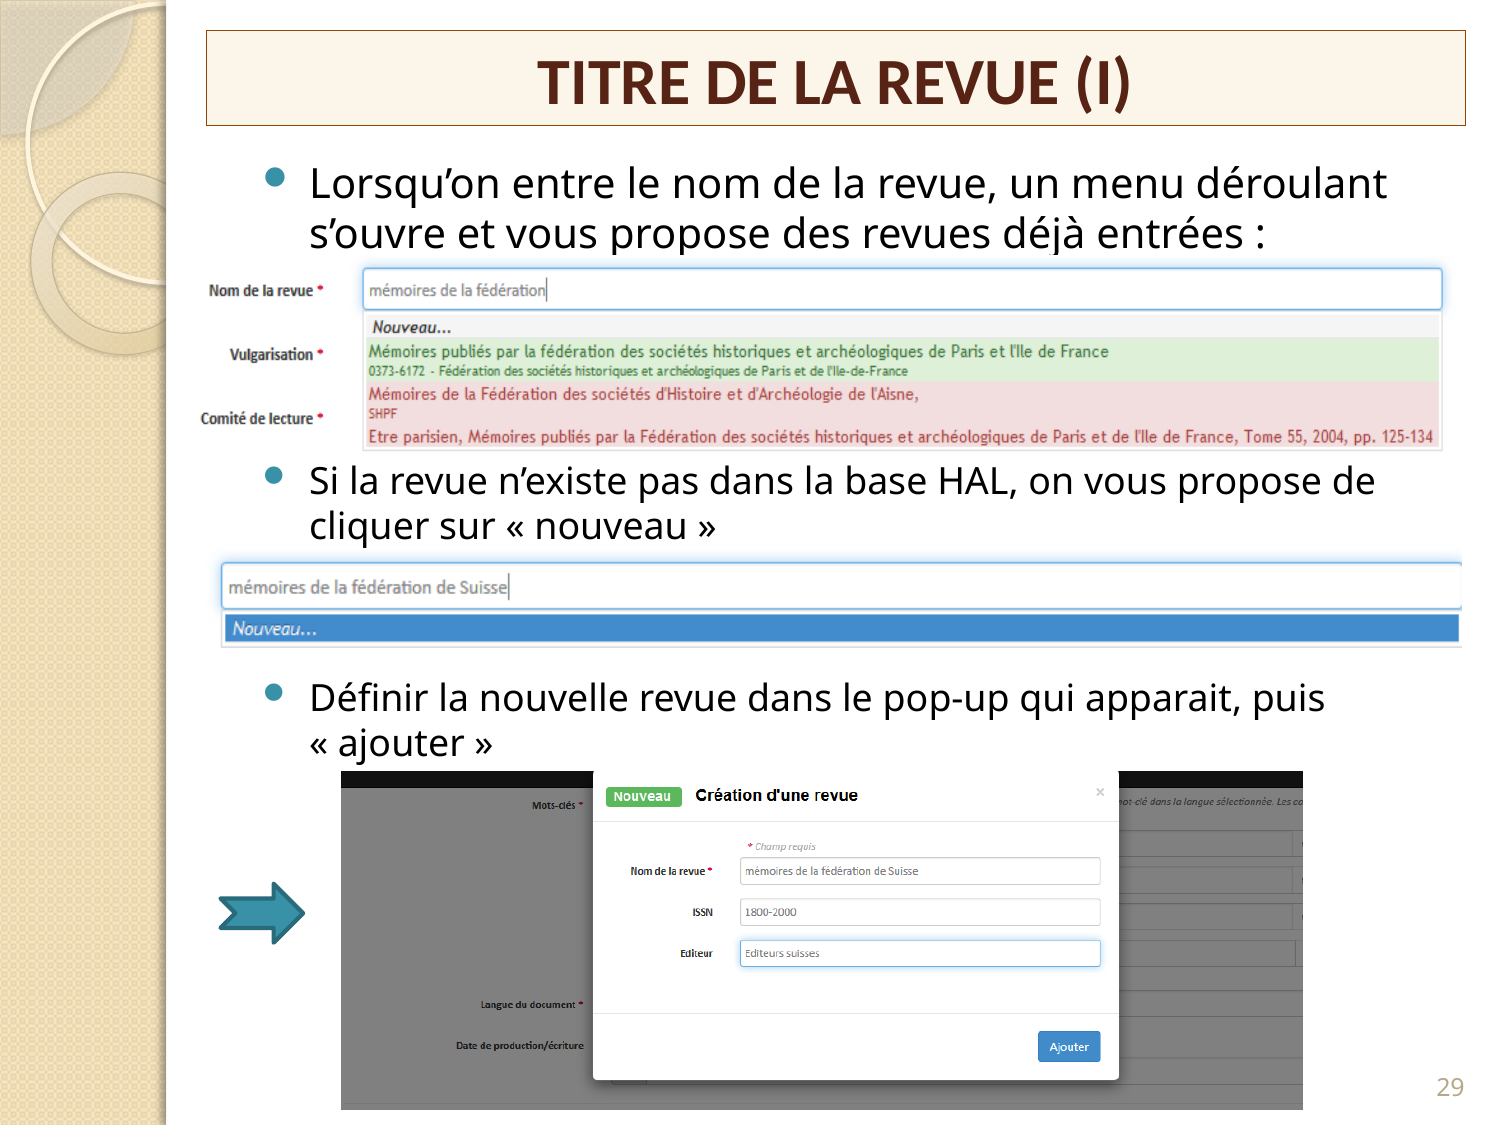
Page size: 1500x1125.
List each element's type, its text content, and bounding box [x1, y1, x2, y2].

text_box [218, 881, 306, 945]
title TITRE DE LA REVUE (I) [206, 30, 1466, 126]
list Lorsqu’on entre le nom de la revue, un menu déroulant s’ouvre et vous propose des revues déjà entrées : Si la revue n’existe pas dans la base HAL, on vous propose de cliquer sur « nouveau » Définir la nouvelle revue dans le pop-up qui apparait, puis « ajouter » [234, 464, 1465, 548]
picture [341, 771, 1304, 1110]
list Lorsqu’on entre le nom de la revue, un menu déroulant s’ouvre et vous propose des revues déjà entrées : Si la revue n’existe pas dans la base HAL, on vous propose de cliquer sur « nouveau » Définir la nouvelle revue dans le pop-up qui apparait, puis « ajouter » [234, 656, 1465, 937]
picture [182, 255, 1462, 457]
picture [182, 548, 1462, 648]
list Lorsqu’on entre le nom de la revue, un menu déroulant s’ouvre et vous propose des revues déjà entrées : Si la revue n’existe pas dans la base HAL, on vous propose de cliquer sur « nouveau » Définir la nouvelle revue dans le pop-up qui apparait, puis « ajouter » [234, 149, 1465, 255]
slide_number 29 [1413, 1034, 1488, 1113]
